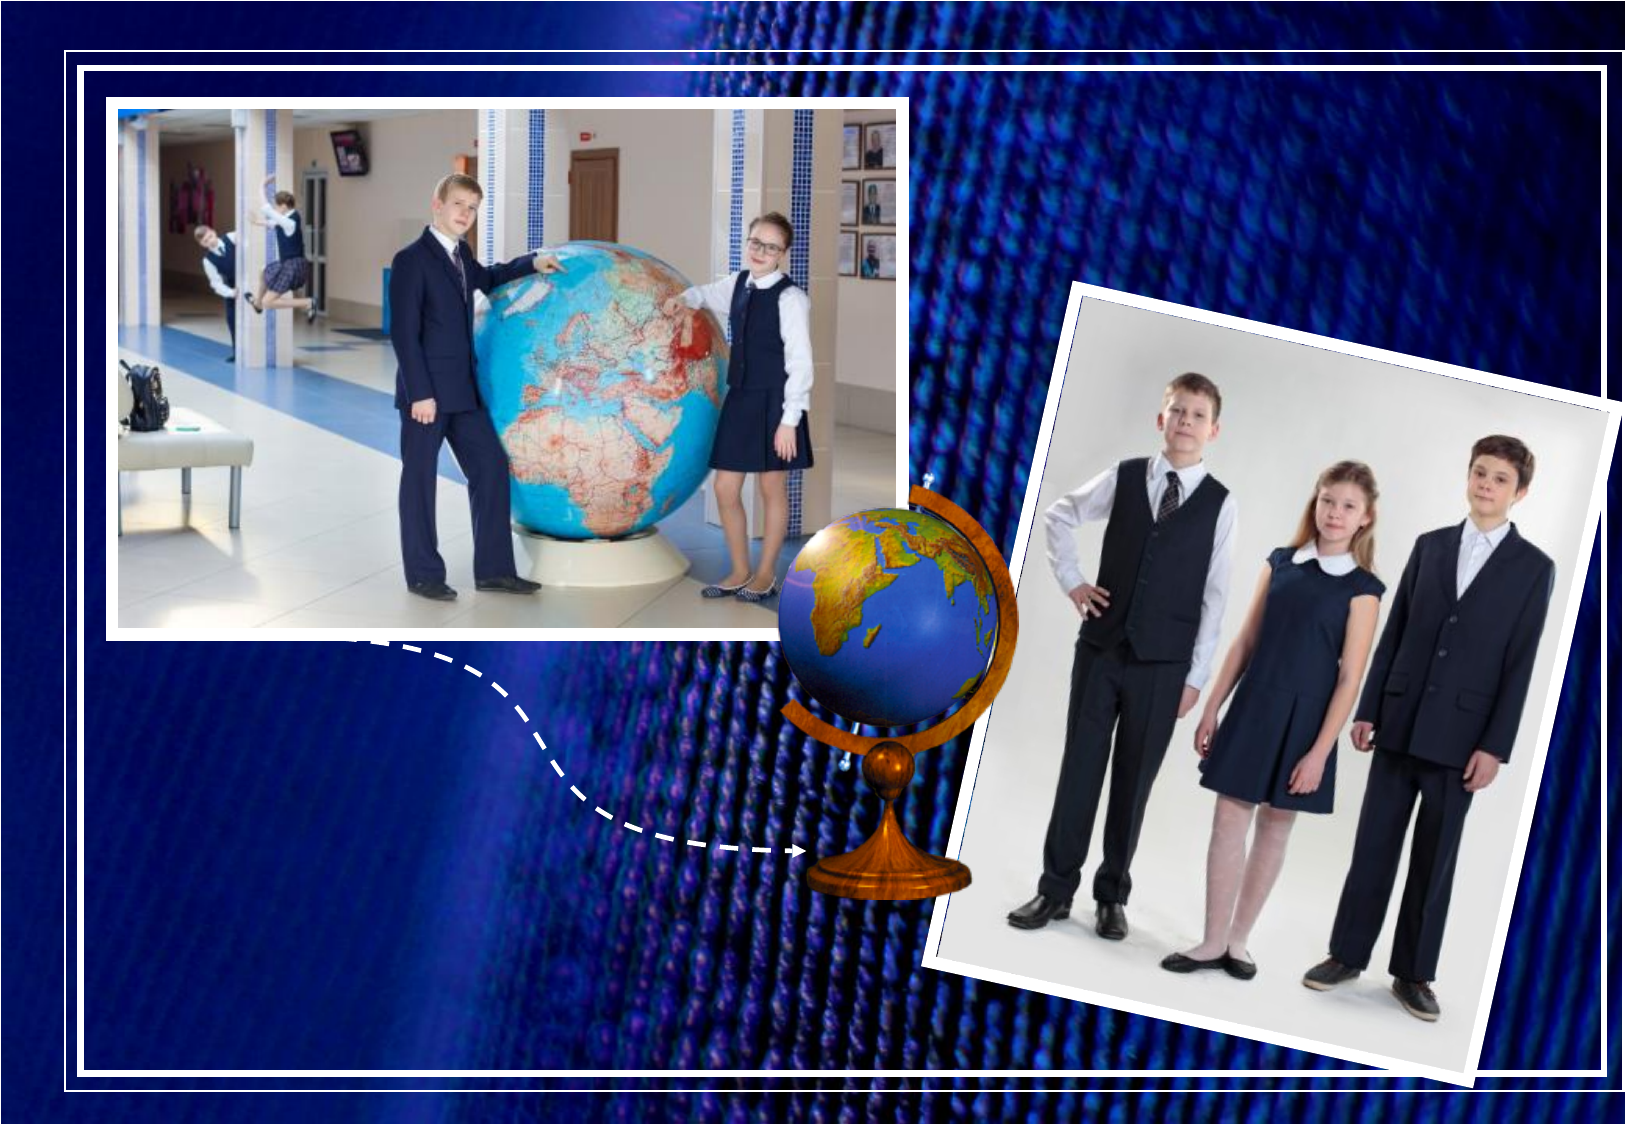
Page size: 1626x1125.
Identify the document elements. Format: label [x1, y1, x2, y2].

picture [0, 0, 1625, 1125]
text_box [272, 635, 774, 851]
